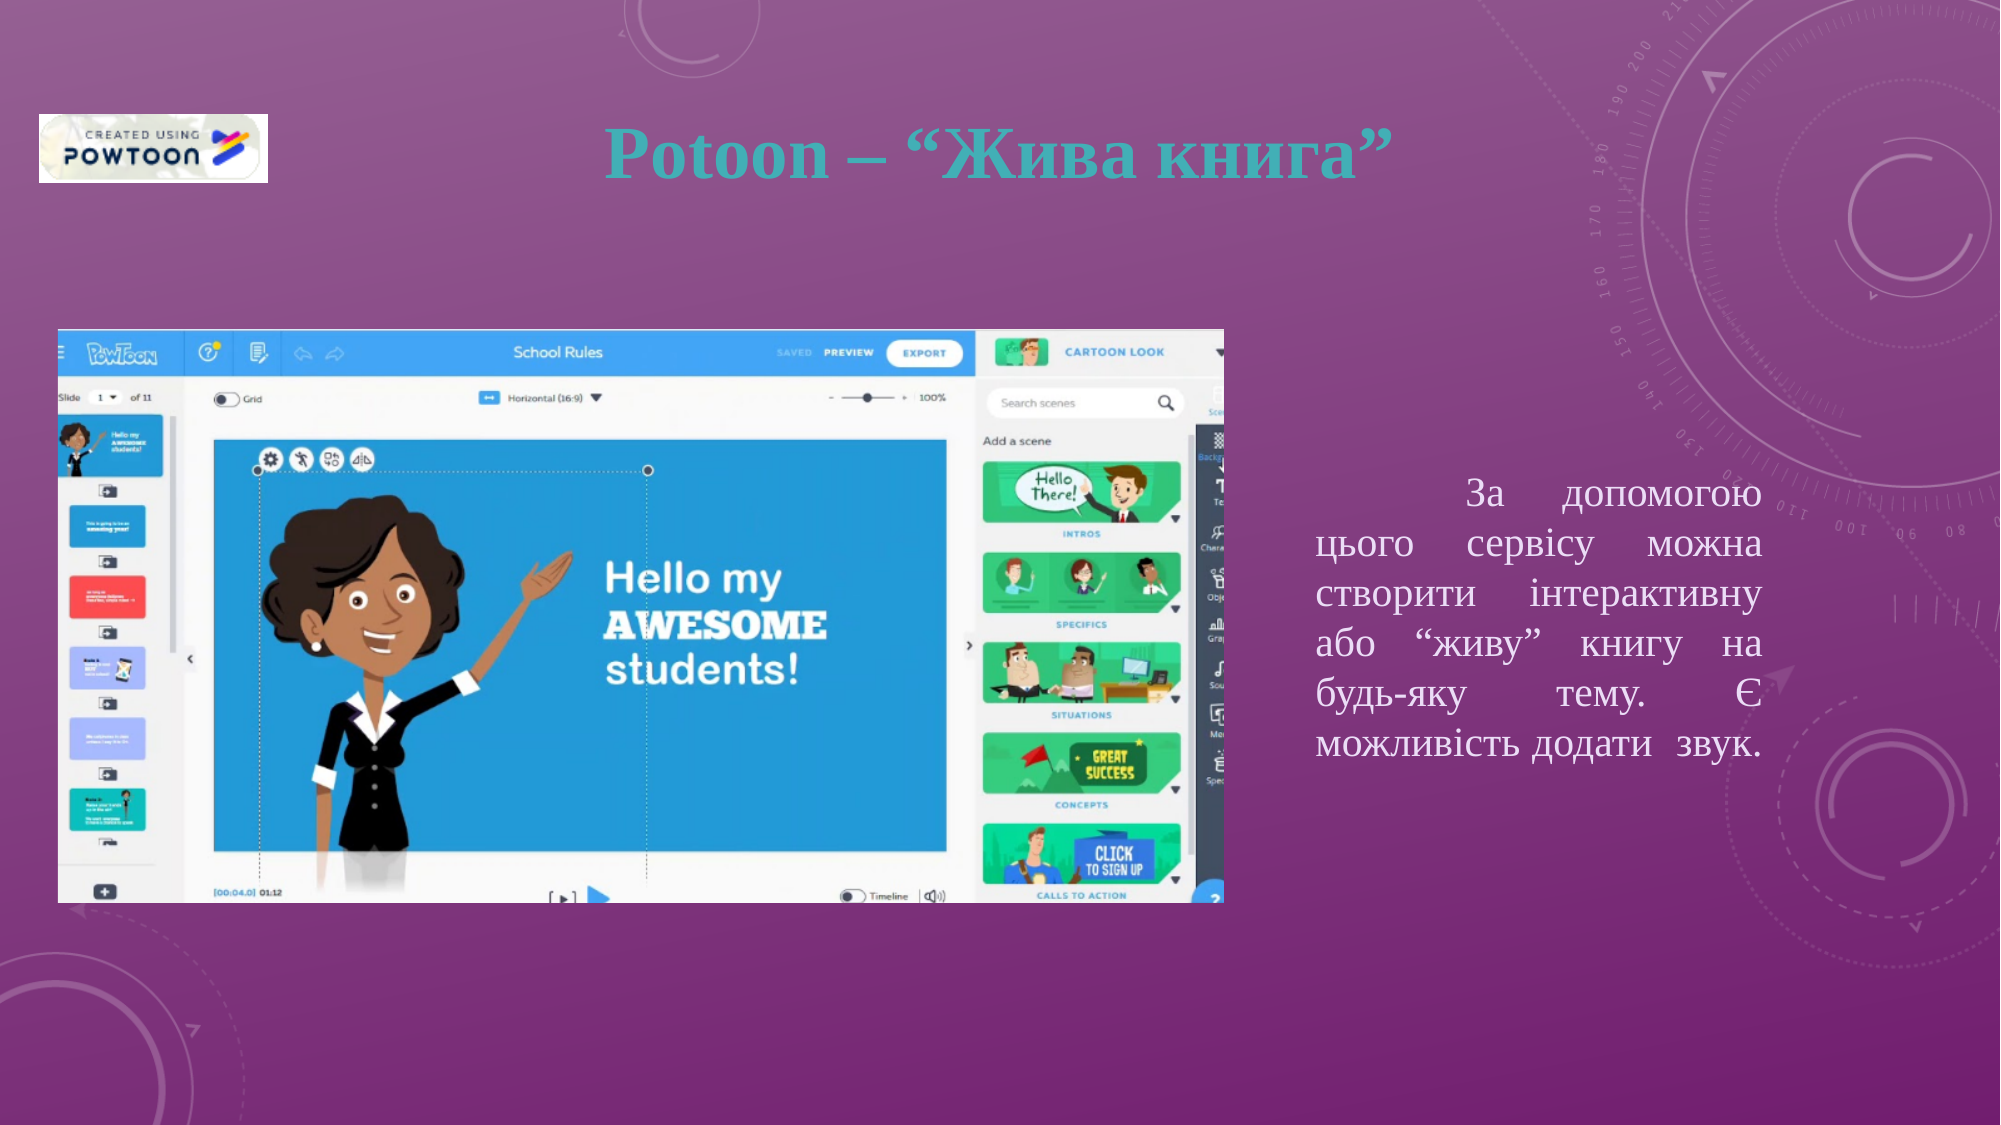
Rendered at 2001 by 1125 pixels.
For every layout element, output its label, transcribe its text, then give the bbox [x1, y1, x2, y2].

title Potoon – “Жива книга” [289, 36, 1711, 261]
text_box За допомогою цього сервісу можна створити інтерактивну або “живу” книгу на будь-яку тему. Є можливість додати звук. [1300, 456, 1778, 822]
picture [0, 0, 2000, 1125]
